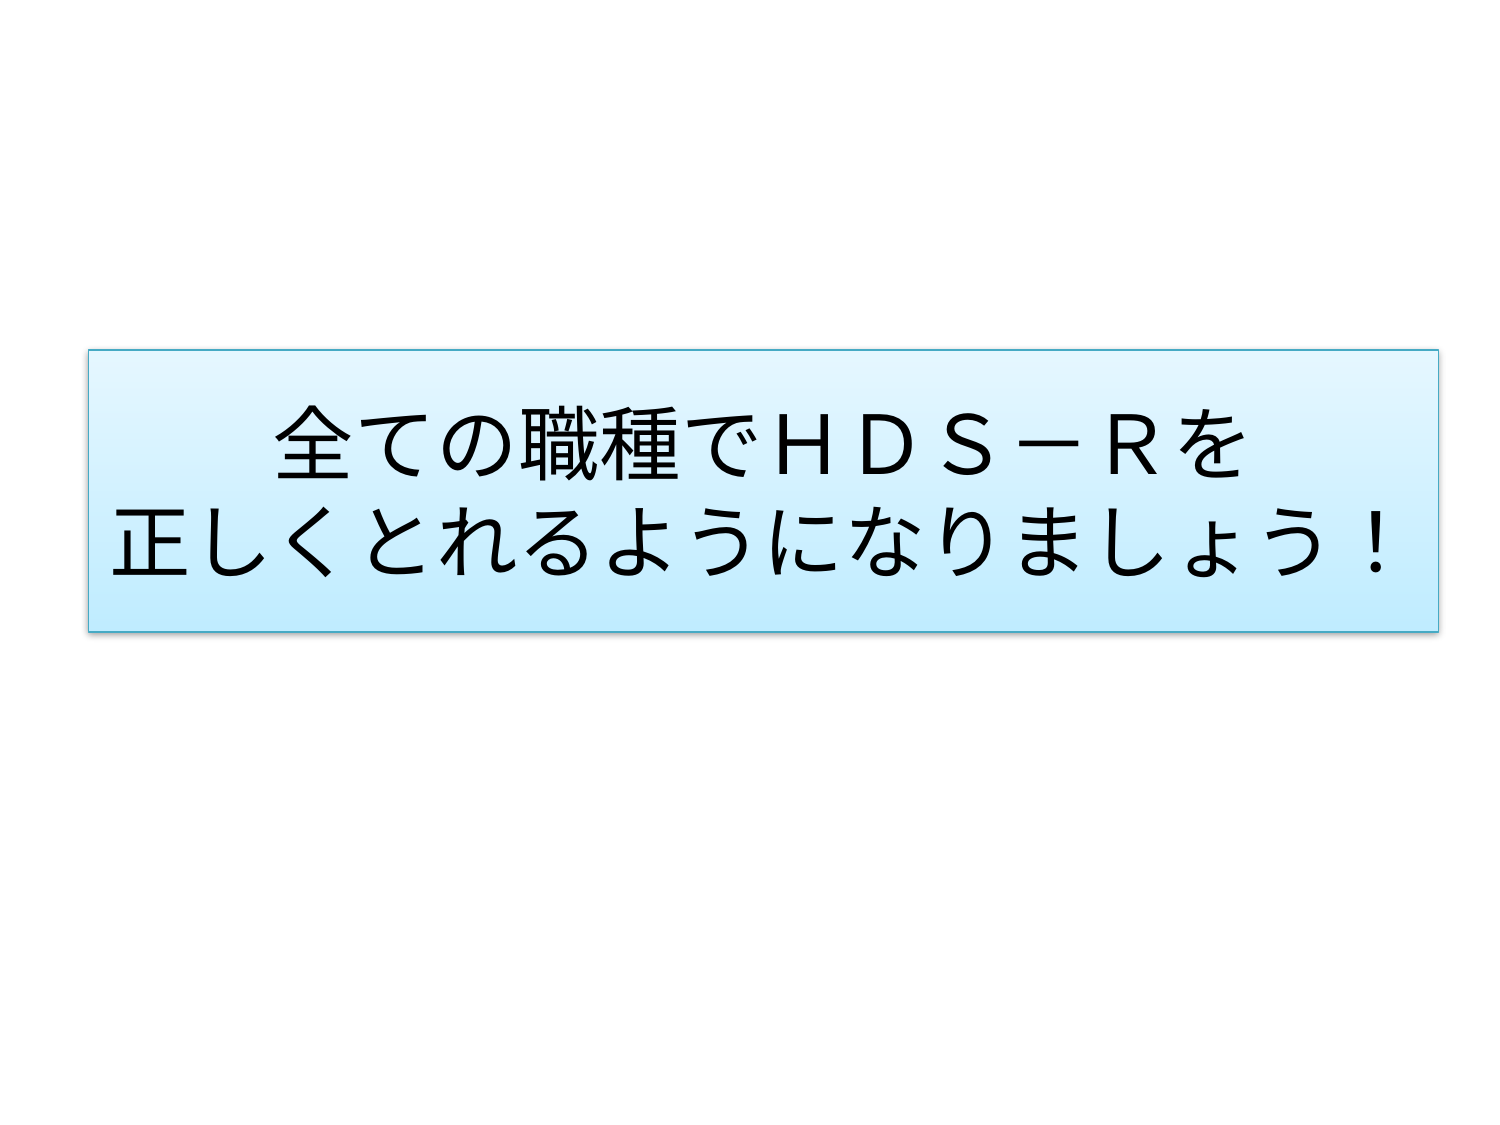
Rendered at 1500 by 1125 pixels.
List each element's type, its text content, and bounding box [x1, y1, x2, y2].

title 全ての職種でＨＤＳ－Ｒを 正しくとれるようになりましょう！ [88, 349, 1439, 633]
